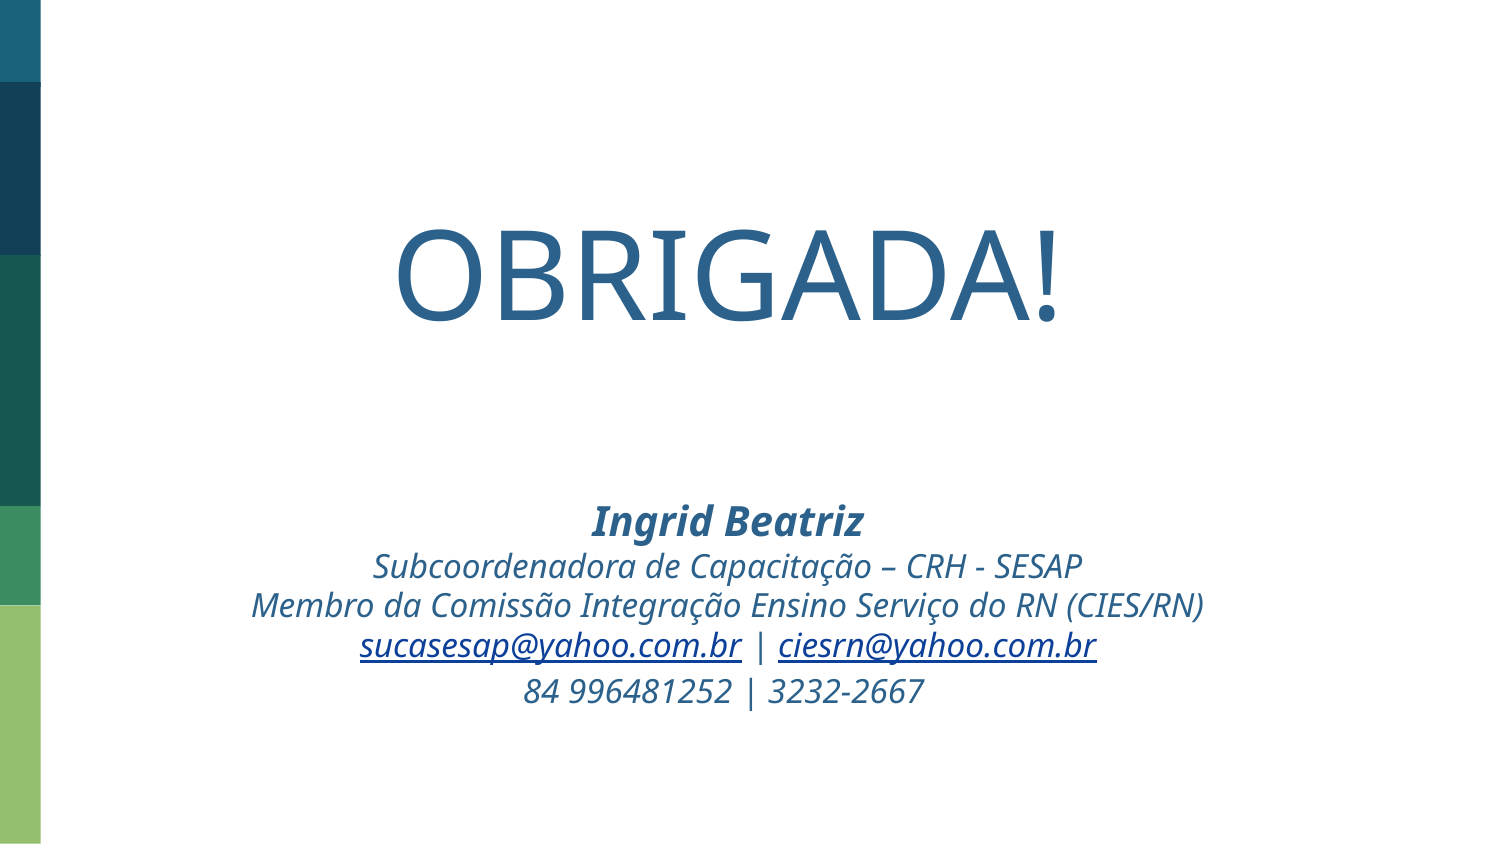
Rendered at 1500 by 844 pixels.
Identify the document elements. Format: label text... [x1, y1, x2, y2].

text_box OBRIGADA! Ingrid Beatriz Subcoordenadora de Capacitação – CRH - SESAP Membro da Comissão Integração Ensino Serviço do RN (CIES/RN) sucasesap@yahoo.com.br | ciesrn@yahoo.com.br 84 996481252 | 3232-2667 [235, 187, 1221, 718]
